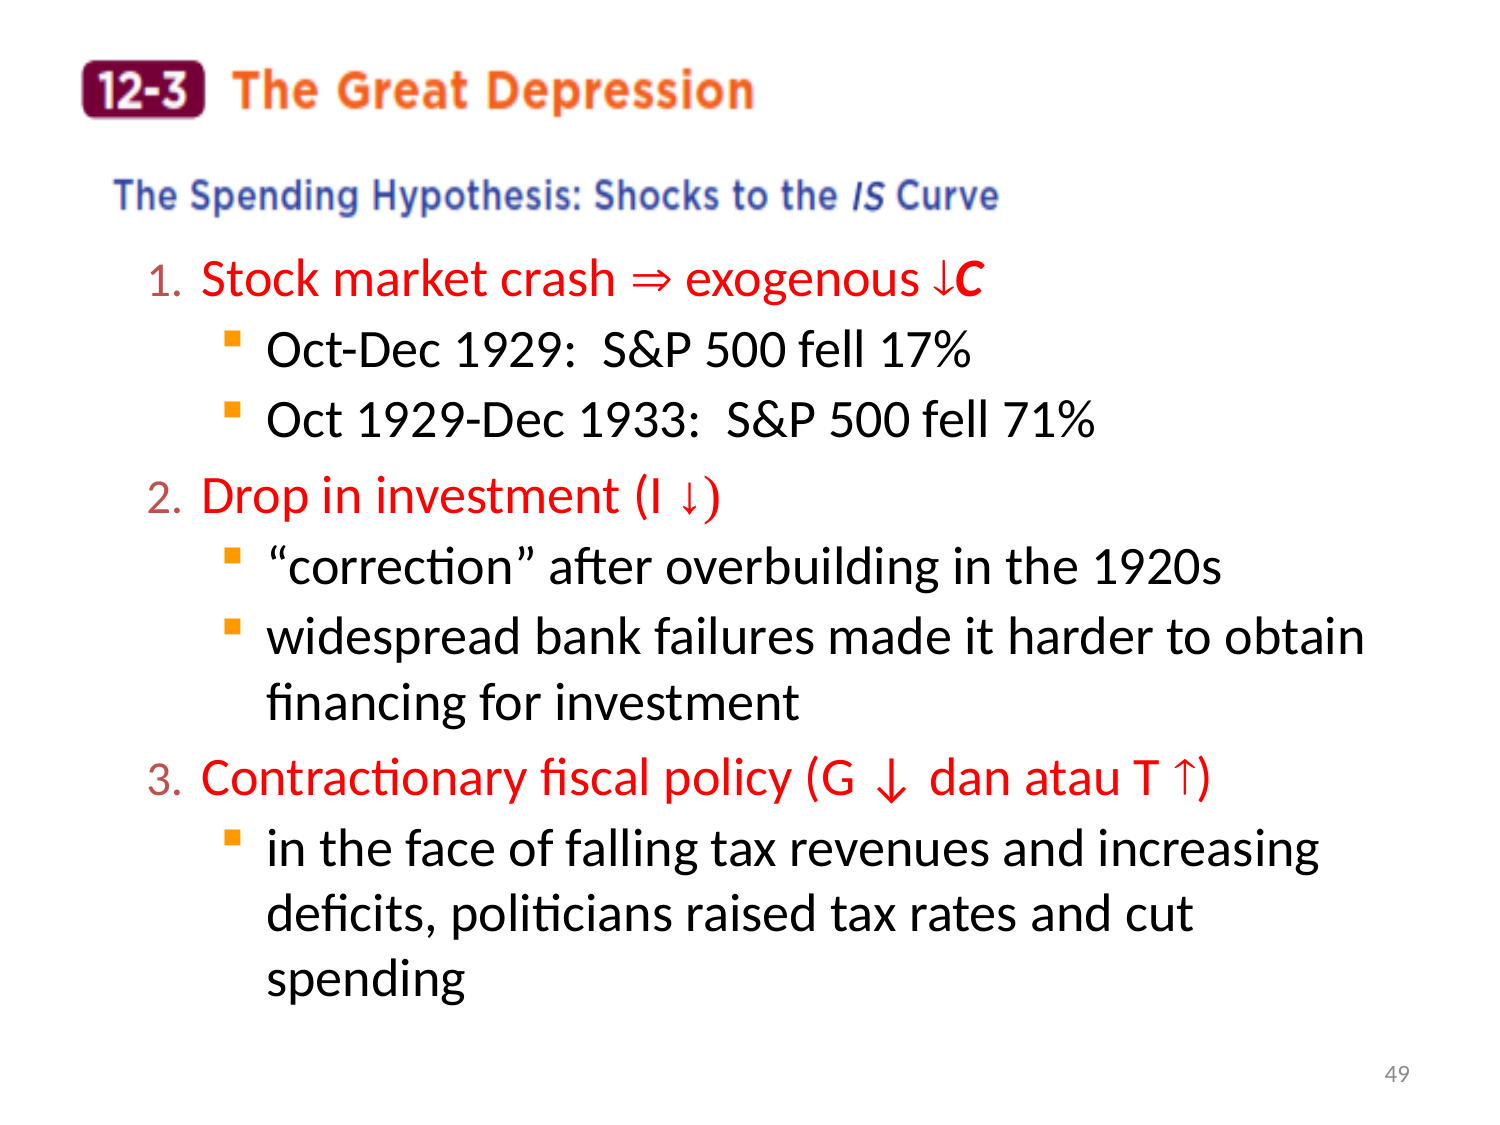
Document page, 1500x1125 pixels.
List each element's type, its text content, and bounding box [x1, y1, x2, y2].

slide_number 49 [1074, 1042, 1425, 1103]
picture [74, 37, 1026, 236]
text_box Stock market crash  exogenous C Oct-Dec 1929: S&P 500 fell 17% Oct 1929-Dec 1933: S&P 500 fell 71% Drop in investment (I ↓) “correction” after overbuilding in the 1920s widespread bank failures made it harder to obtain financing for investment Contractionary fiscal policy (G ↓ dan atau T ) in the face of falling tax revenues and increasing deficits, politicians raised tax rates and cut spending [131, 235, 1419, 1061]
